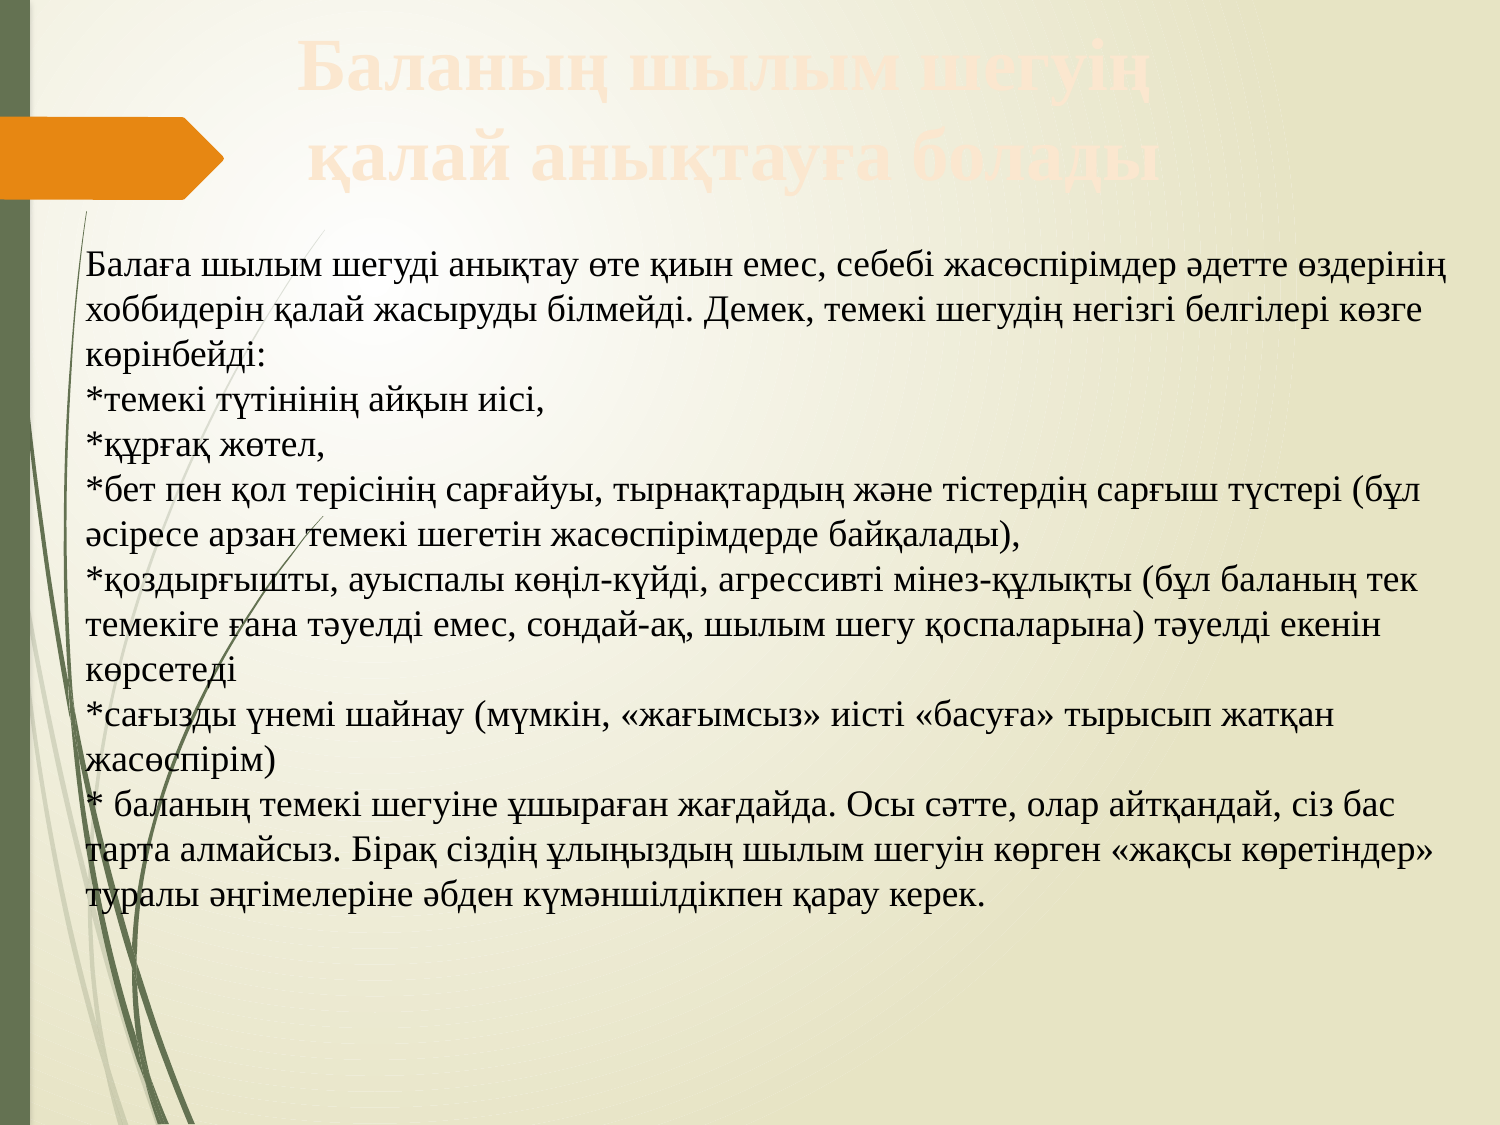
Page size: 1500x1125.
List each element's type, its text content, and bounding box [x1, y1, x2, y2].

text_box Баланың шылым шегуің қалай анықтауға болады [282, 7, 1187, 203]
text_box Балаға шылым шегуді анықтау өте қиын емес, себебі жасөспірімдер әдетте өздерінің хоббидерін қалай жасыруды білмейді. Демек, темекі шегудің негізгі белгілері көзге көрінбейді: *темекі түтінінің айқын иісі, *құрғақ жөтел, *бет пен қол терісінің сарғайуы, тырнақтардың және тістердің сарғыш түстері (бұл әсіресе арзан темекі шегетін жасөспірімдерде байқалады), *қоздырғышты, ауыспалы көңіл-күйді, агрессивті мінез-құлықты (бұл баланың тек темекіге ғана тәуелді емес, сондай-ақ, шылым шегу қоспаларына) тәуелді екенін көрсетеді *сағызды үнемі шайнау (мүмкін, «жағымсыз» иісті «басуға» тырысып жатқан жасөспірім) * баланың темекі шегуіне ұшыраған жағдайда. Осы сәтте, олар айтқандай, сіз бас тарта алмайсыз. Бірақ сіздің ұлыңыздың шылым шегуін көрген «жақсы көретіндер» туралы әңгімелеріне әбден күмәншілдікпен қарау керек. [70, 231, 1500, 922]
